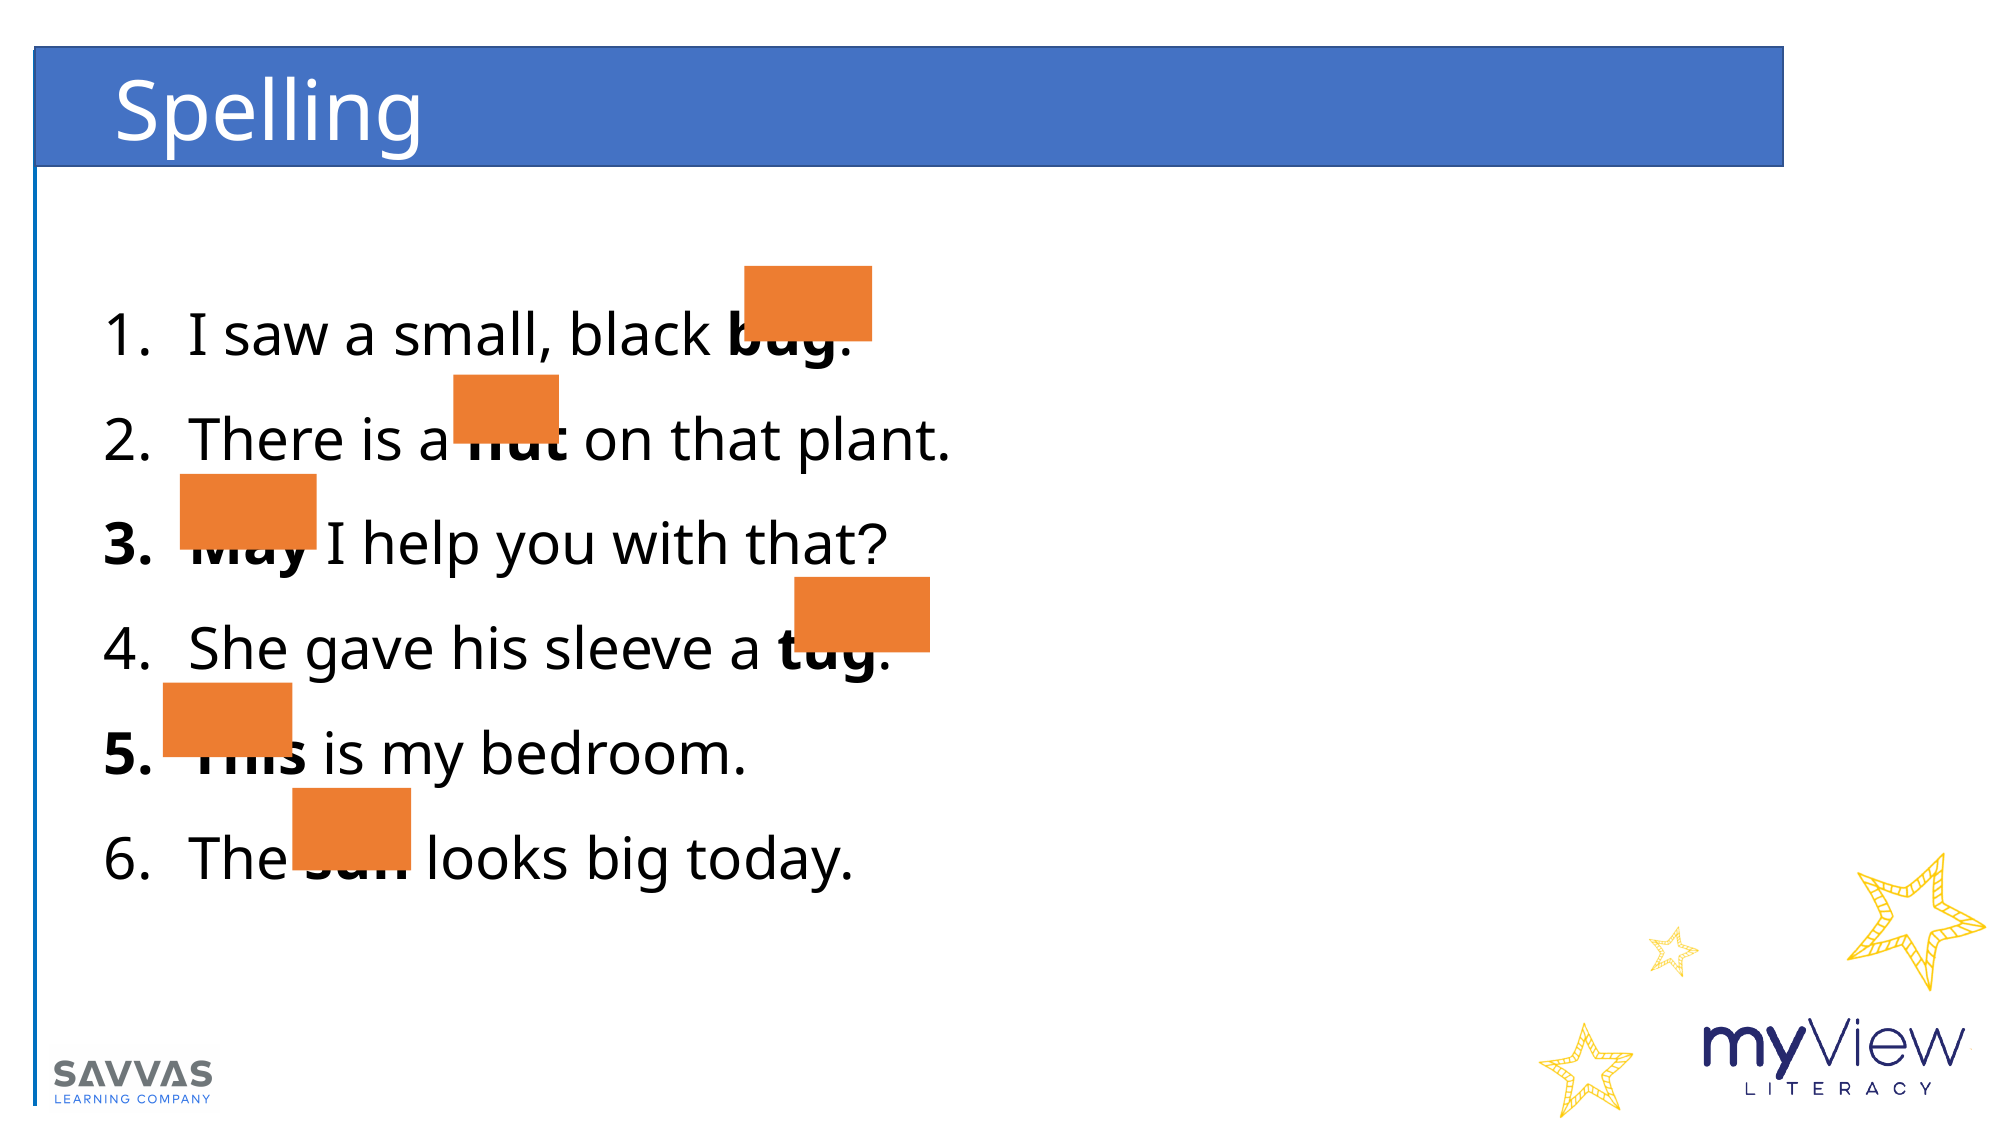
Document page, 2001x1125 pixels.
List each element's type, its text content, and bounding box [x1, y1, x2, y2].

picture [48, 1043, 220, 1113]
text_box Spelling [34, 46, 1784, 167]
text_box I saw a small, black bug. There is a nut on that plant. May I help you with that? She gave his sleeve a tug. This is my bedroom. The sun looks big today. [88, 254, 1755, 899]
text_box [292, 787, 412, 871]
text_box [162, 682, 293, 758]
text_box [179, 473, 317, 550]
text_box [453, 374, 559, 444]
text_box [744, 265, 873, 342]
text_box [794, 576, 930, 653]
picture [1509, 814, 2000, 1125]
